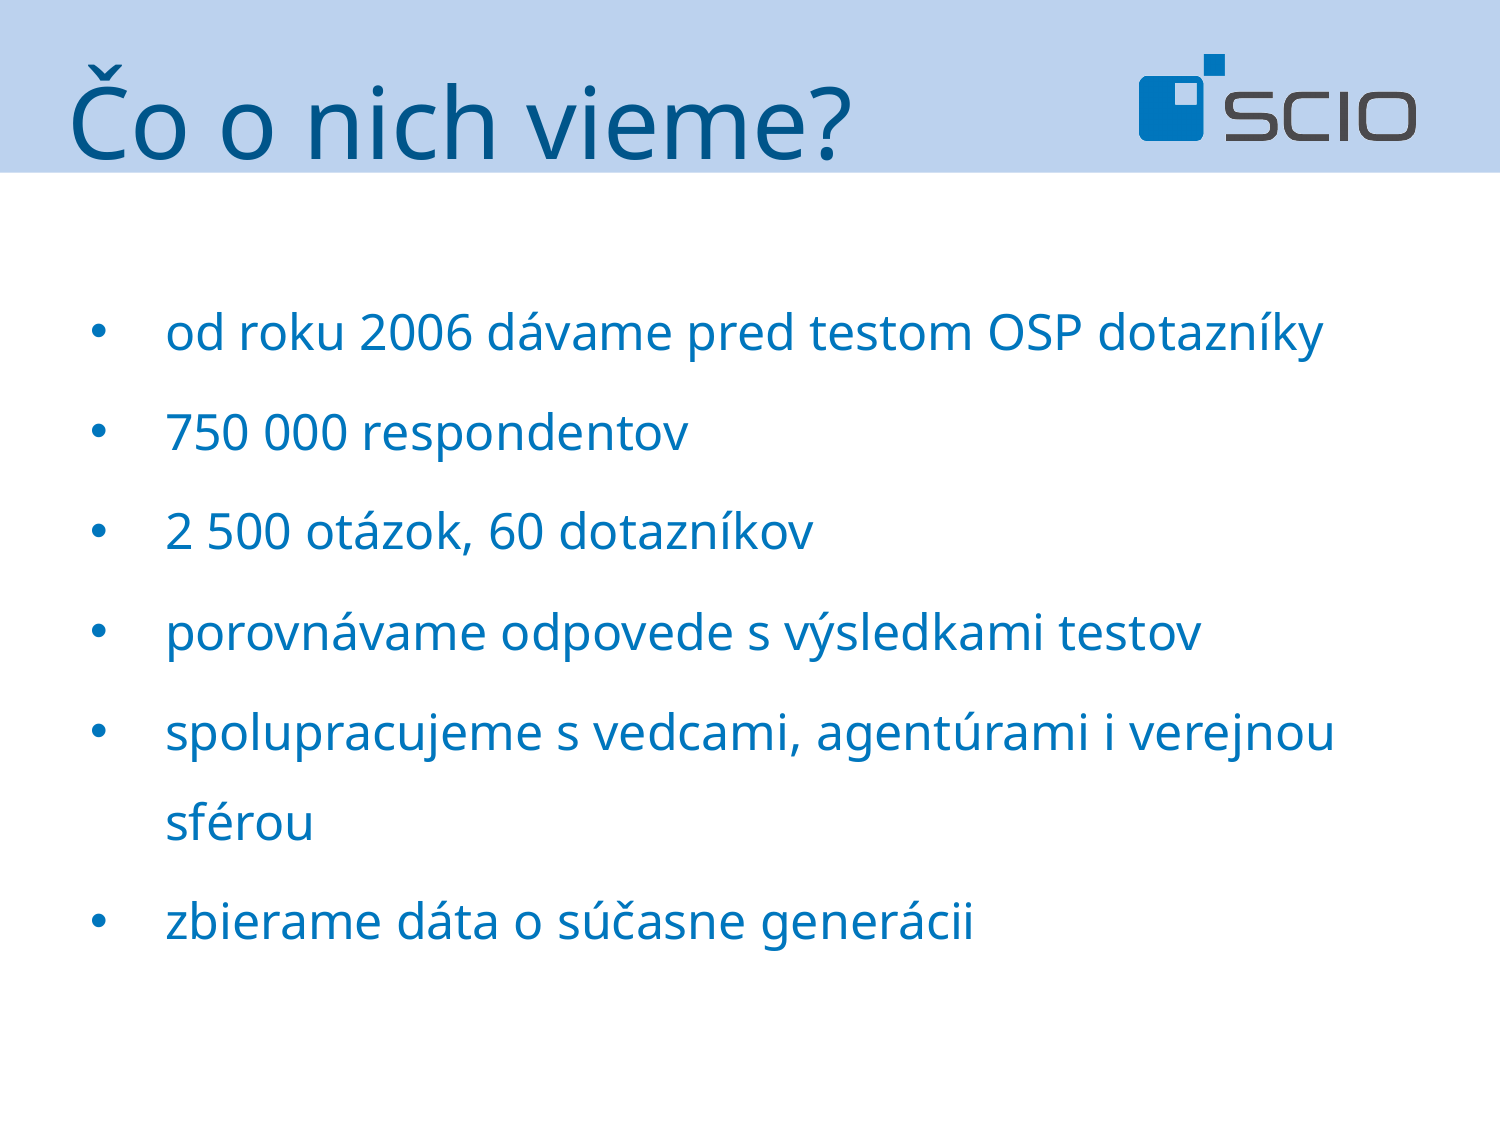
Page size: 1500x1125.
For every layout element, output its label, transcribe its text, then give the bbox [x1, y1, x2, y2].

text_box Čo o nich vieme? [53, 66, 1403, 174]
picture [1139, 54, 1416, 141]
list od roku 2006 dávame pred testom OSP dotazníky 750 000 respondentov 2 500 otázok, 60 dotazníkov porovnávame odpovede s výsledkami testov spolupracujeme s vedcami, agentúrami i verejnou sférou zbierame dáta o súčasne generácii [74, 262, 1471, 1006]
